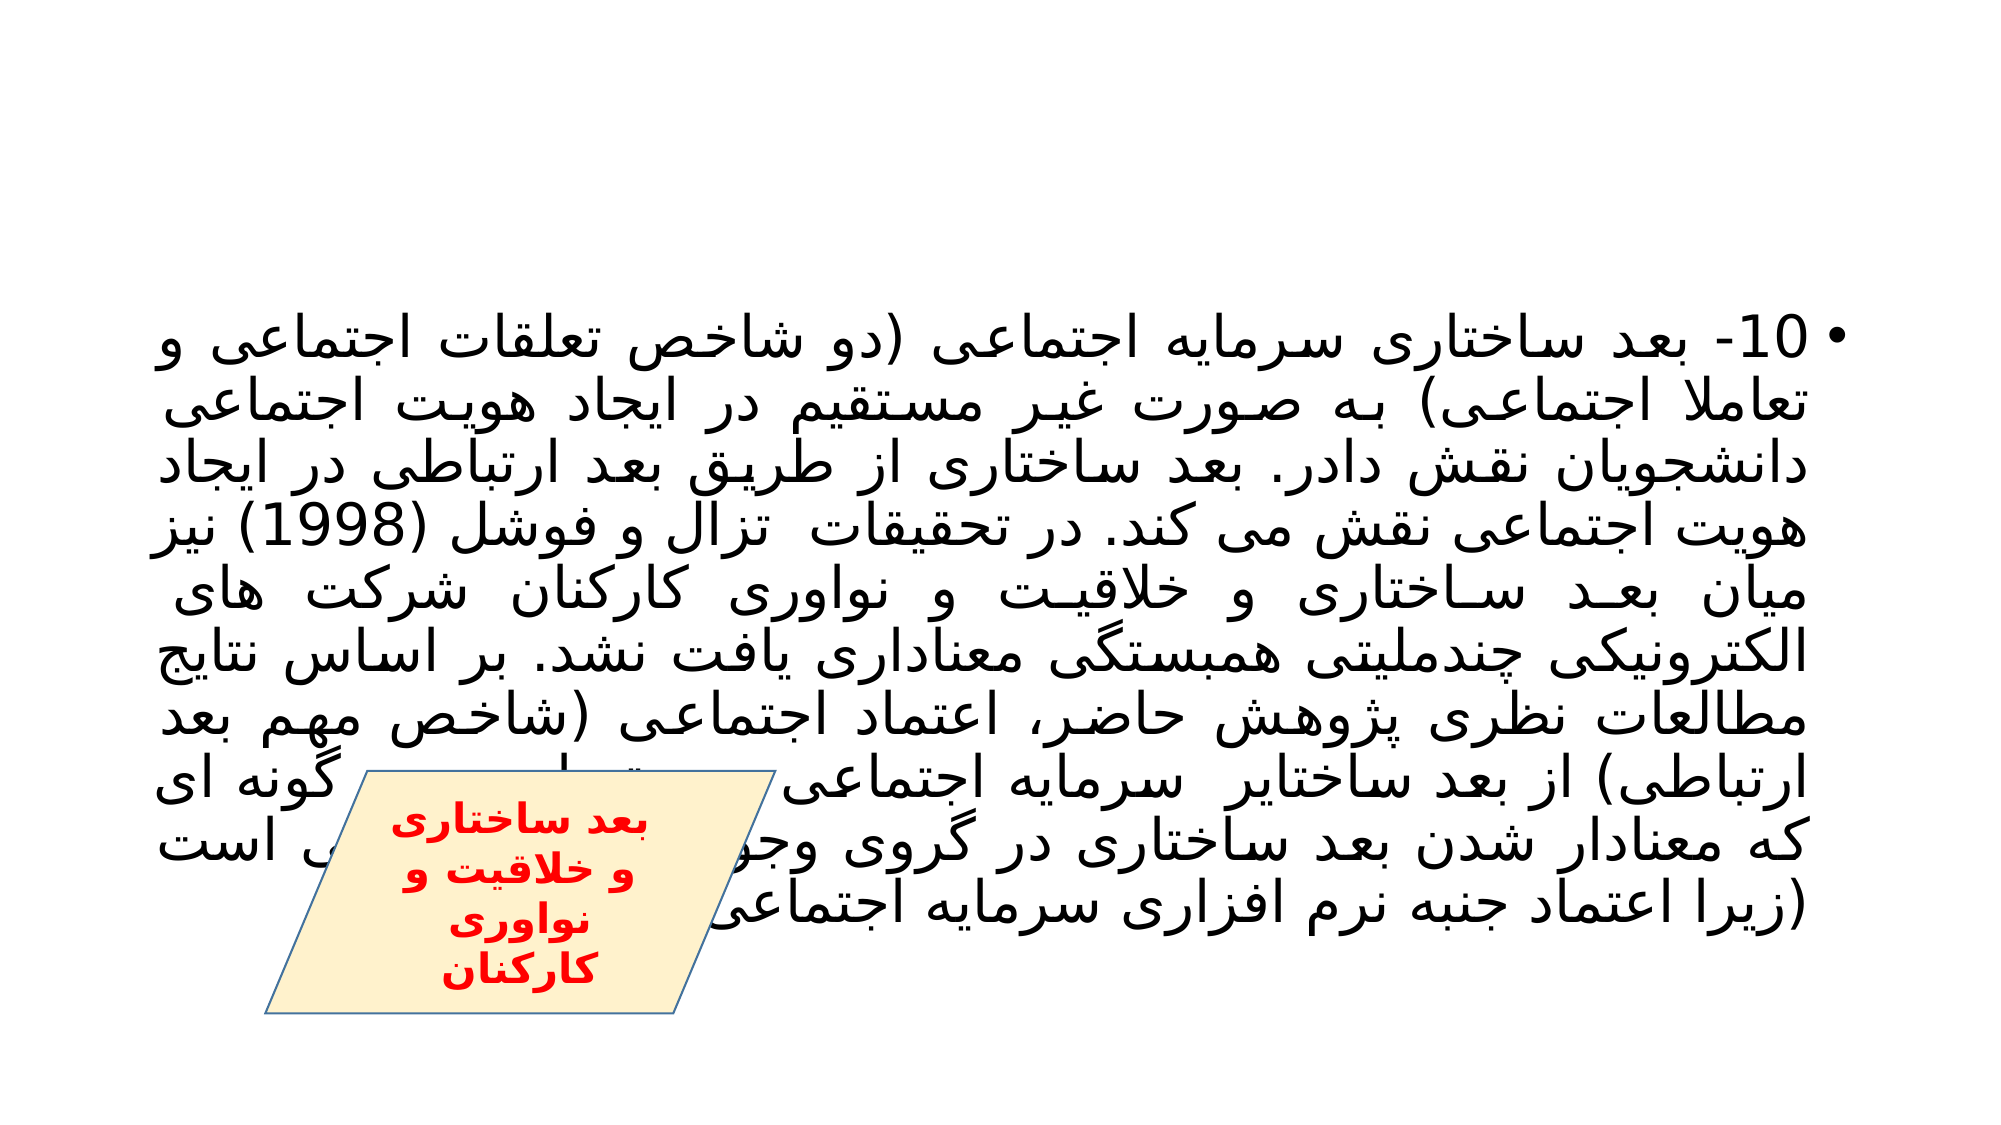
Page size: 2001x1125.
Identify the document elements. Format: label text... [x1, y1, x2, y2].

text_box بعد ساختاری و خلاقیت و نواوری کارکنان [263, 769, 777, 1015]
list 10- بعد ساختاری سرمایه اجتماعی (دو شاخص تعلقات اجتماعی و تعاملا اجتماعی) به صورت غیر مستقیم در ایجاد هویت اجتماعی دانشجویان نقش دادر. بعد ساختاری از طریق بعد ارتباطی در ایجاد هویت اجتماعی نقش می کند. در تحقیقات تزال و فوشل (1998) نیز میان بعد ساختاری و خلاقیت و نواوری کارکنان شرکت های الکترونیکی چندملیتی همبستگی معناداری یافت نشد. بر اساس نتایج مطالعات نظری پژوهش حاضر، اعتماد اجتماعی (شاخص مهم بعد ارتباطی) از بعد ساختایر سرمایه اجتماعی مهم تر است، به گونه ای که معنادار شدن بعد ساختاری در گروی وجود اعتماد اجتماعی است (زیرا اعتماد جنبه نرم افزاری سرمایه اجتماعی است). [137, 299, 1863, 1014]
